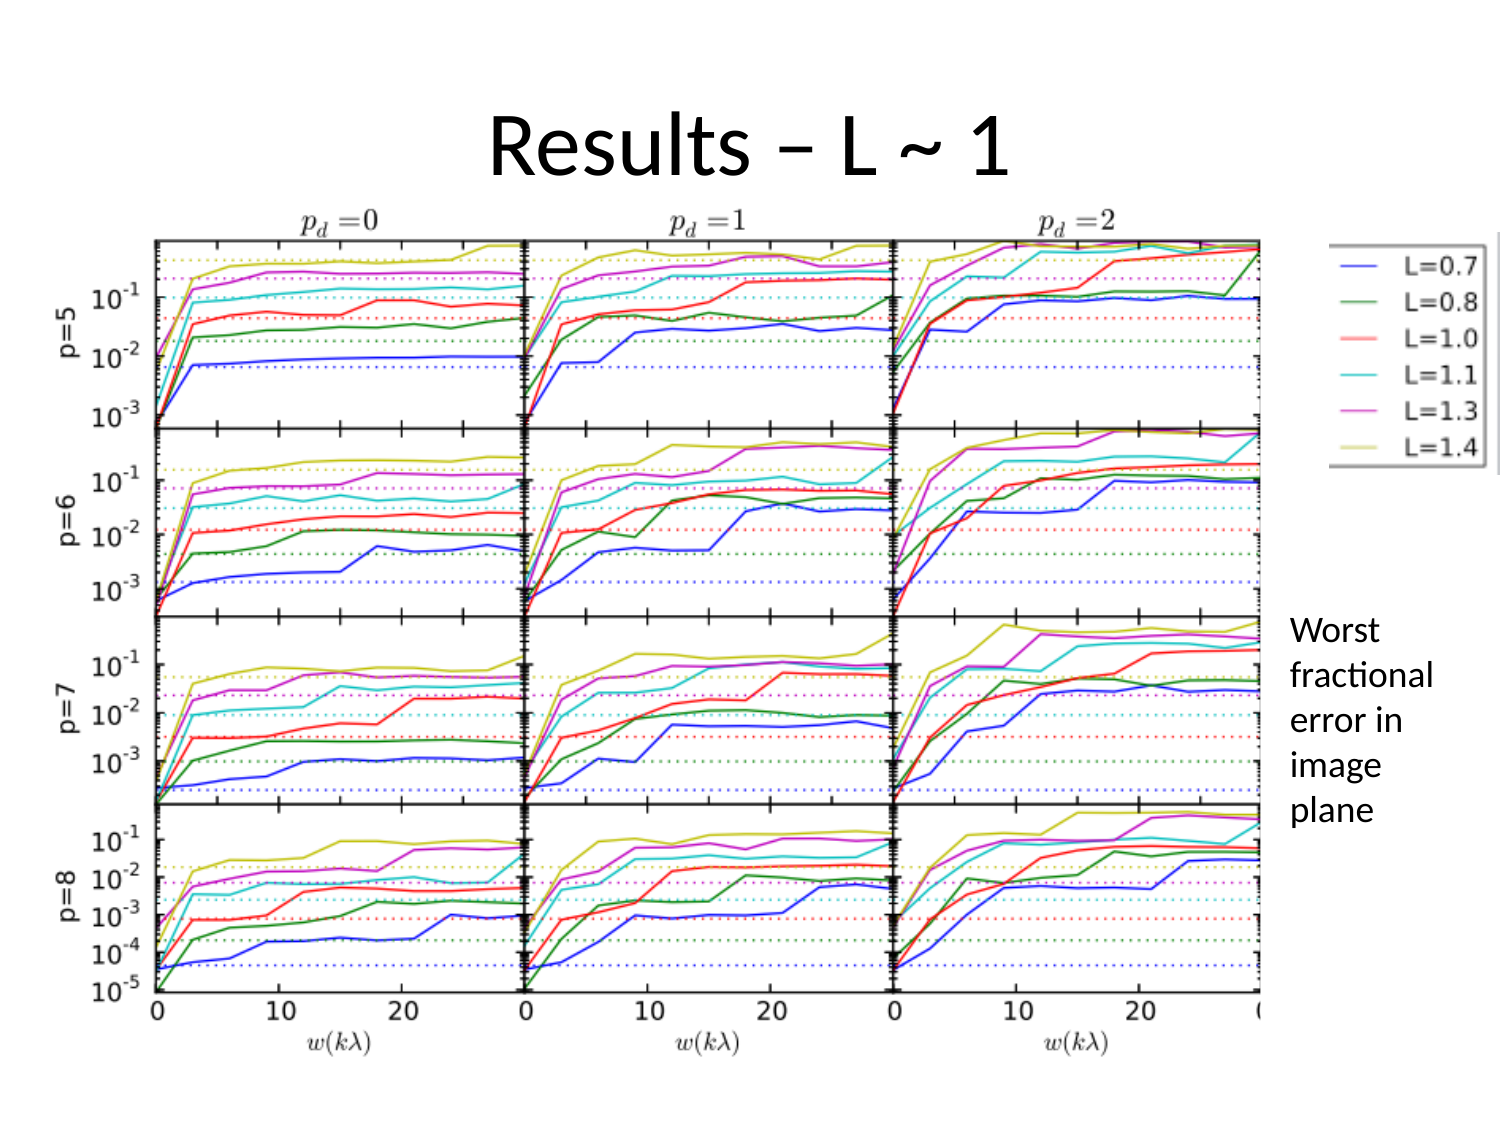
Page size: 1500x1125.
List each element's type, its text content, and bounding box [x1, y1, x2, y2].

picture [1328, 232, 1500, 475]
text_box Worst fractional error in image plane [1275, 597, 1453, 838]
picture [28, 203, 1261, 1084]
title Results – L ~ 1 [75, 45, 1425, 233]
